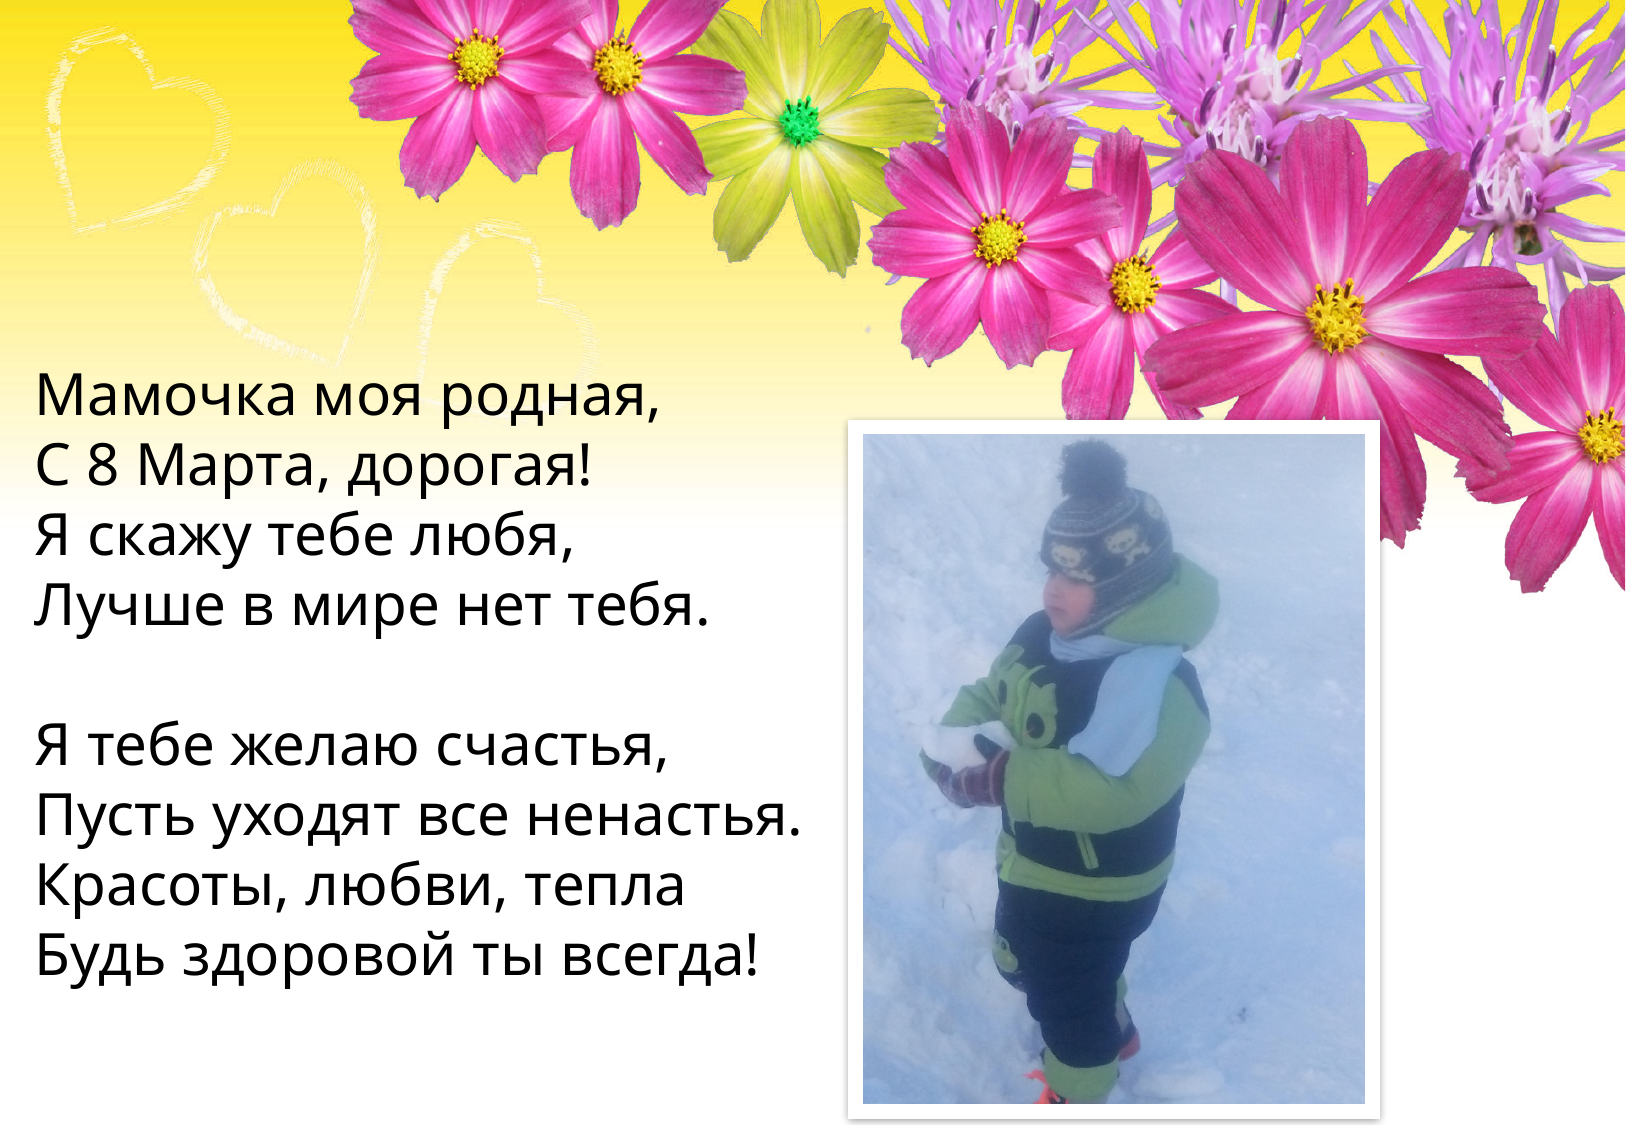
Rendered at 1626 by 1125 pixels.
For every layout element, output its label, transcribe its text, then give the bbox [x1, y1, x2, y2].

picture [0, 0, 1626, 1125]
text_box Мамочка моя родная, С 8 Марта, дорогая! Я скажу тебе любя, Лучше в мире нет тебя. Я тебе желаю счастья, Пусть уходят все ненастья. Красоты, любви, тепла Будь здоровой ты всегда! [20, 349, 863, 1065]
